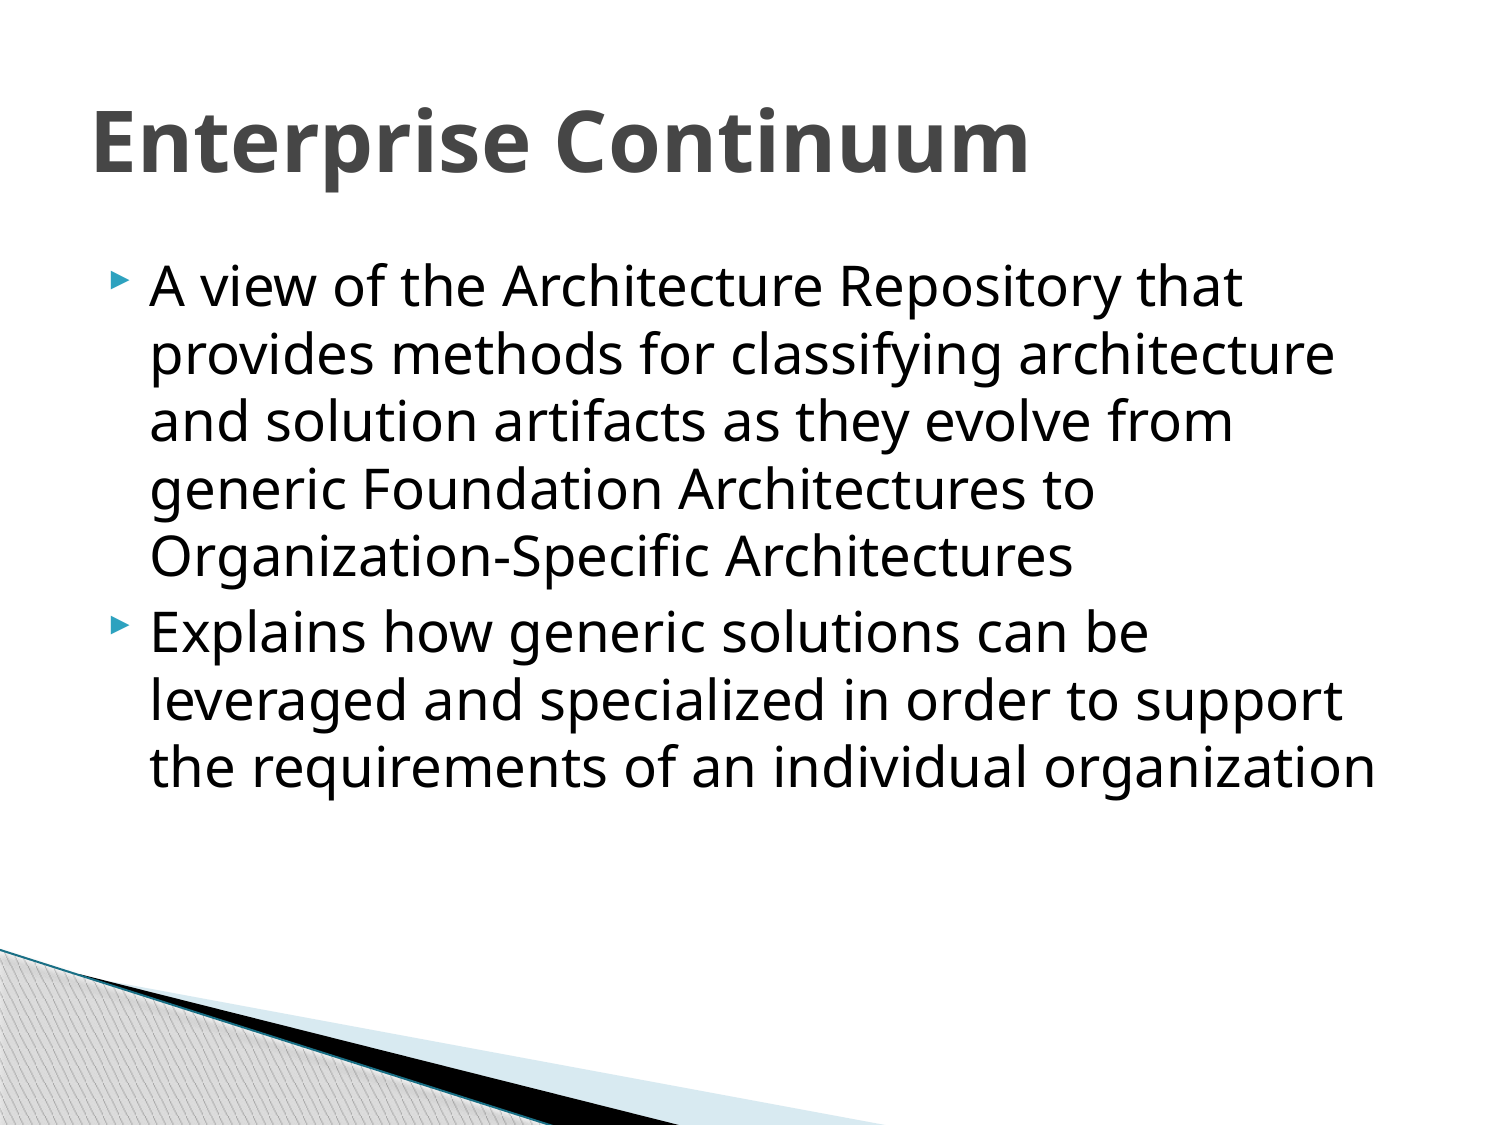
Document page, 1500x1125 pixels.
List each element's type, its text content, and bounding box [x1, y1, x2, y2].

list A view of the Architecture Repository that provides methods for classifying architecture and solution artifacts as they evolve from generic Foundation Architectures to Organization-Specific Architectures Explains how generic solutions can be leveraged and specialized in order to support the requirements of an individual organization [75, 243, 1425, 986]
title Enterprise Continuum [75, 45, 1425, 233]
